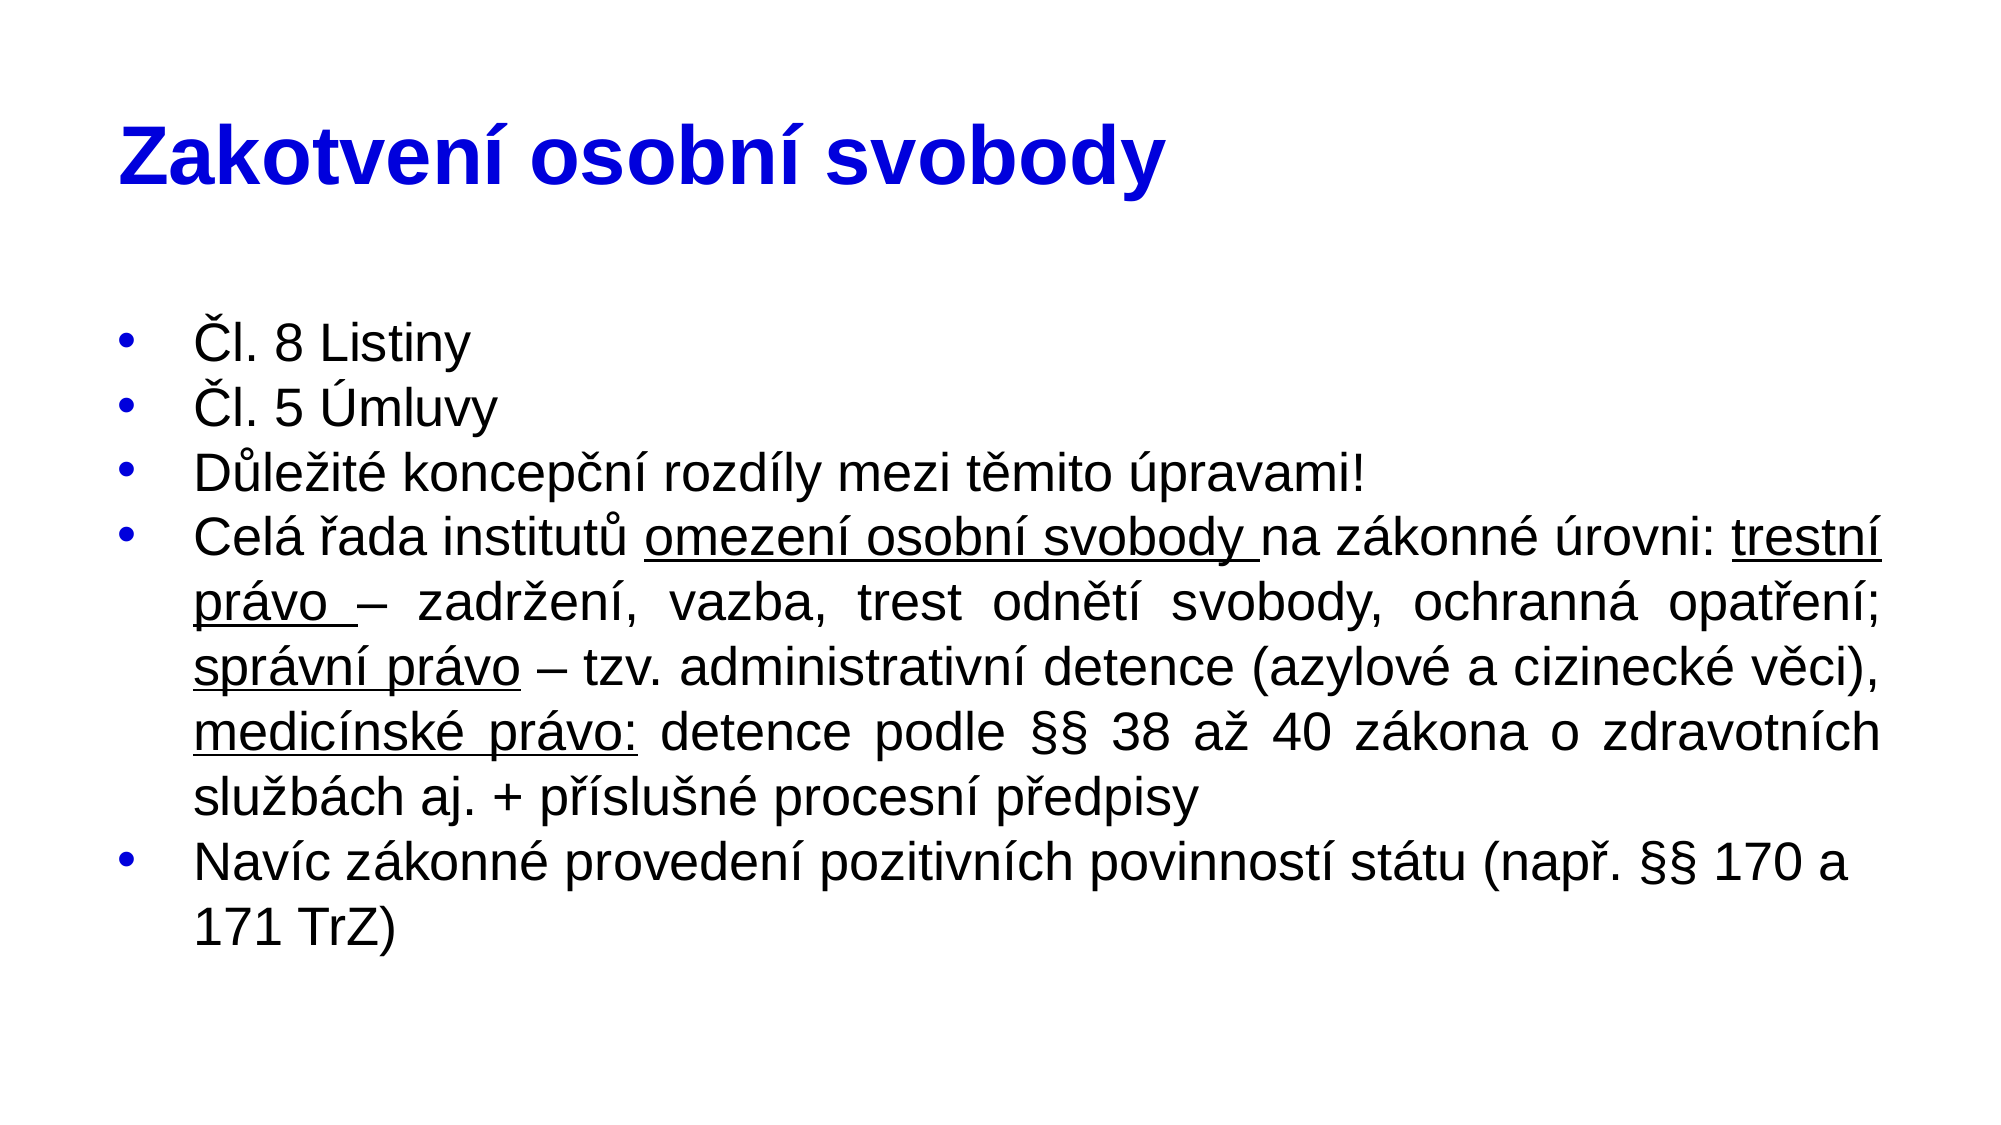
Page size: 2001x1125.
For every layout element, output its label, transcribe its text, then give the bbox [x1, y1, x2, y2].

list Čl. 8 Listiny Čl. 5 Úmluvy Důležité koncepční rozdíly mezi těmito úpravami! Celá řada institutů omezení osobní svobody na zákonné úrovni: trestní právo – zadržení, vazba, trest odnětí svobody, ochranná opatření; správní právo – tzv. administrativní detence (azylové a cizinecké věci), medicínské právo: detence podle §§ 38 až 40 zákona o zdravotních službách aj. + příslušné procesní předpisy Navíc zákonné provedení pozitivních povinností státu (např. §§ 170 a 171 TrZ) [117, 307, 1882, 957]
title Zakotvení osobní svobody [118, 118, 1883, 193]
